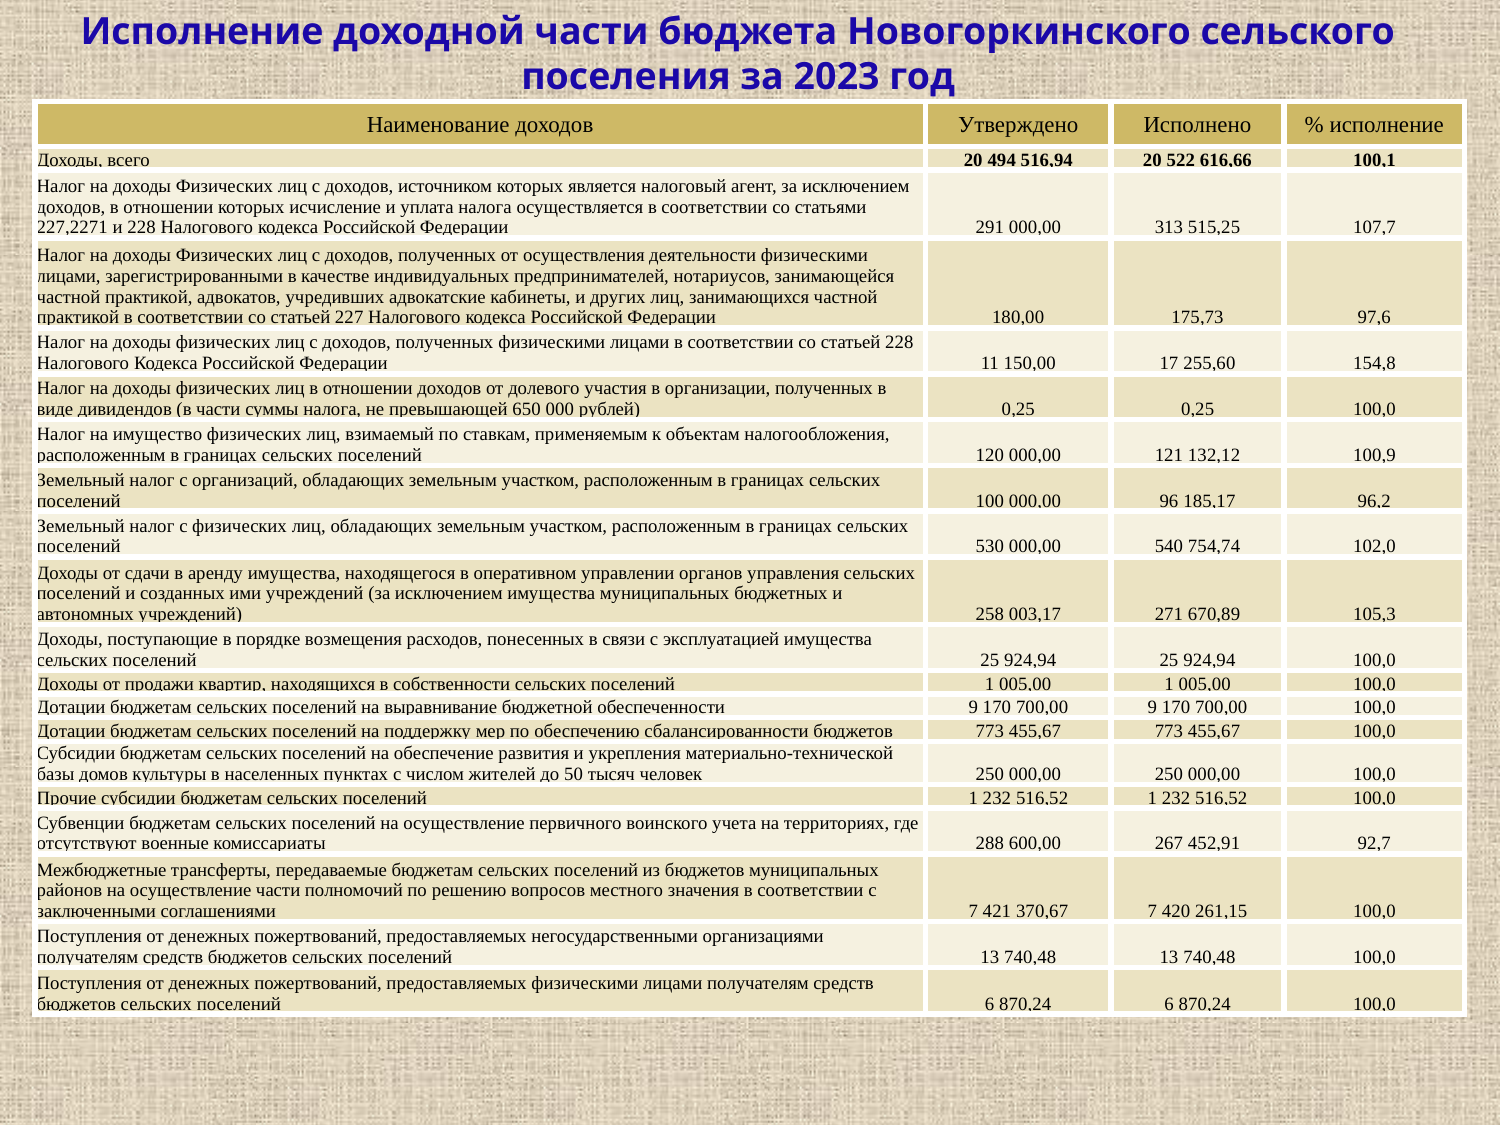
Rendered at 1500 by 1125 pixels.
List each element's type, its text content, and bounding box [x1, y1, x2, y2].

table_cell 313 515,25 [1114, 173, 1281, 235]
table_cell Земельный налог с физических лиц, обладающих земельным участком, расположенным в границах сельских поселений [38, 514, 923, 554]
table_cell 9 170 700,00 [928, 697, 1108, 715]
table_cell 1 005,00 [928, 673, 1108, 691]
table_cell 1 232 516,52 [1114, 787, 1281, 805]
table_cell 7 421 370,67 [928, 857, 1108, 919]
table_cell 100,9 [1287, 422, 1462, 463]
table_cell 250 000,00 [928, 744, 1108, 782]
table_cell 25 924,94 [928, 627, 1108, 668]
table_cell 20 494 516,94 [928, 149, 1108, 167]
table_cell 20 522 616,66 [1114, 149, 1281, 167]
table_cell 121 132,12 [1114, 422, 1281, 463]
table_cell 105,3 [1287, 560, 1462, 622]
table_cell 250 000,00 [1114, 744, 1281, 782]
table_cell Доходы, поступающие в порядке возмещения расходов, понесенных в связи с эксплуатацией имущества сельских поселений [38, 627, 923, 668]
table_cell 100,0 [1287, 673, 1462, 691]
table_cell Налог на доходы физических лиц с доходов, полученных физическими лицами в соответствии со статьей 228 Налогового Кодекса Российской Федерации [38, 331, 923, 371]
table_cell Налог на доходы Физических лиц с доходов, полученных от осуществления деятельности физическими лицами, зарегистрированными в качестве индивидуальных предпринимателей, нотариусов, занимающейся частной практикой, адвокатов, учредивших адвокатские кабинеты, и других лиц, занимающихся частной практикой в соответствии со статьей 227 Налогового кодекса Российской Федерации [38, 241, 923, 325]
table_cell 97,6 [1287, 241, 1462, 325]
table_cell 1 005,00 [1114, 673, 1281, 691]
table_cell 7 420 261,15 [1114, 857, 1281, 919]
table_cell Доходы от продажи квартир, находящихся в собственности сельских поселений [38, 673, 923, 691]
table_cell 100,0 [1287, 924, 1462, 965]
table_header % исполнение [1287, 104, 1462, 144]
table_cell Налог на доходы физических лиц в отношении доходов от долевого участия в организации, полученных в виде дивидендов (в части суммы налога, не превышающей 650 000 рублей) [38, 377, 923, 417]
table_cell 1 232 516,52 [928, 787, 1108, 805]
table_cell Поступления от денежных пожертвований, предоставляемых негосударственными организациями получателям средств бюджетов сельских поселений [38, 924, 923, 965]
table_cell 180,00 [928, 241, 1108, 325]
table_cell 100,0 [1287, 377, 1462, 417]
table_cell Субсидии бюджетам сельских поселений на обеспечение развития и укрепления материально-технической базы домов культуры в населенных пунктах с числом жителей до 50 тысяч человек [38, 744, 923, 782]
table_cell 13 740,48 [1114, 924, 1281, 965]
table_cell 96,2 [1287, 468, 1462, 508]
table_cell 92,7 [1287, 811, 1462, 851]
table_cell 96 185,17 [1114, 468, 1281, 508]
table_cell Доходы от сдачи в аренду имущества, находящегося в оперативном управлении органов управления сельских поселений и созданных ими учреждений (за исключением имущества муниципальных бюджетных и автономных учреждений) [38, 560, 923, 622]
table_cell 100,0 [1287, 787, 1462, 805]
table_cell 0,25 [1114, 377, 1281, 417]
table_cell 13 740,48 [928, 924, 1108, 965]
table_cell 773 455,67 [928, 720, 1108, 739]
table_cell 11 150,00 [928, 331, 1108, 371]
table_cell 291 000,00 [928, 173, 1108, 235]
table_cell 100,0 [1287, 627, 1462, 668]
table_cell 17 255,60 [1114, 331, 1281, 371]
table_cell 154,8 [1287, 331, 1462, 371]
table_cell 530 000,00 [928, 514, 1108, 554]
table_cell 540 754,74 [1114, 514, 1281, 554]
table_cell 0,25 [928, 377, 1108, 417]
table_cell 6 870,24 [928, 970, 1108, 1011]
table_header Исполнено [1114, 105, 1281, 144]
table_cell 107,7 [1287, 173, 1462, 235]
table_cell 288 600,00 [928, 811, 1108, 851]
table_cell Межбюджетные трансферты, передаваемые бюджетам сельских поселений из бюджетов муниципальных районов на осуществление части полномочий по решению вопросов местного значения в соответствии с заключенными соглашениями [38, 857, 923, 919]
table_cell Доходы, всего [38, 149, 923, 167]
table_cell Земельный налог с организаций, обладающих земельным участком, расположенным в границах сельских поселений [38, 468, 923, 508]
table_cell Дотации бюджетам сельских поселений на выравнивание бюджетной обеспеченности [38, 697, 923, 715]
table_cell 271 670,89 [1114, 560, 1281, 622]
table_cell 100,0 [1287, 697, 1462, 715]
table_cell 9 170 700,00 [1114, 697, 1281, 715]
table_header Утверждено [928, 105, 1108, 144]
table_cell 100 000,00 [928, 468, 1108, 508]
table_cell Налог на имущество физических лиц, взимаемый по ставкам, применяемым к объектам налогообложения, расположенным в границах сельских поселений [38, 422, 923, 463]
table_cell 100,0 [1287, 720, 1462, 739]
table_cell 100,0 [1287, 857, 1462, 919]
table_cell 100,1 [1287, 149, 1462, 167]
table_cell 100,0 [1287, 970, 1462, 1011]
table_cell 100,0 [1287, 744, 1462, 782]
table_cell Дотации бюджетам сельских поселений на поддержку мер по обеспечению сбалансированности бюджетов [38, 720, 923, 739]
table_cell Поступления от денежных пожертвований, предоставляемых физическими лицами получателям средств бюджетов сельских поселений [38, 970, 923, 1011]
table_cell 102,0 [1287, 514, 1462, 554]
table_cell Налог на доходы Физических лиц с доходов, источником которых является налоговый агент, за исключением доходов, в отношении которых исчисление и уплата налога осуществляется в соответствии со статьями 227,2271 и 228 Налогового кодекса Российской Федерации [38, 173, 923, 235]
table_cell Прочие субсидии бюджетам сельских поселений [38, 787, 923, 805]
table_cell 25 924,94 [1114, 627, 1281, 668]
table_cell Субвенции бюджетам сельских поселений на осуществление первичного воинского учета на территориях, где отсутствуют военные комиссариаты [38, 811, 923, 851]
table_cell 120 000,00 [928, 422, 1108, 463]
picture [0, 0, 1500, 1125]
table_cell 6 870,24 [1114, 970, 1281, 1011]
table_header Наименование доходов [38, 104, 923, 144]
text_box Исполнение доходной части бюджета Новогоркинского сельского поселения за 2023 год [58, 0, 1418, 105]
table_cell 267 452,91 [1114, 811, 1281, 851]
table_cell 258 003,17 [928, 560, 1108, 622]
table_cell 773 455,67 [1114, 720, 1281, 739]
table_cell 175,73 [1114, 241, 1281, 325]
